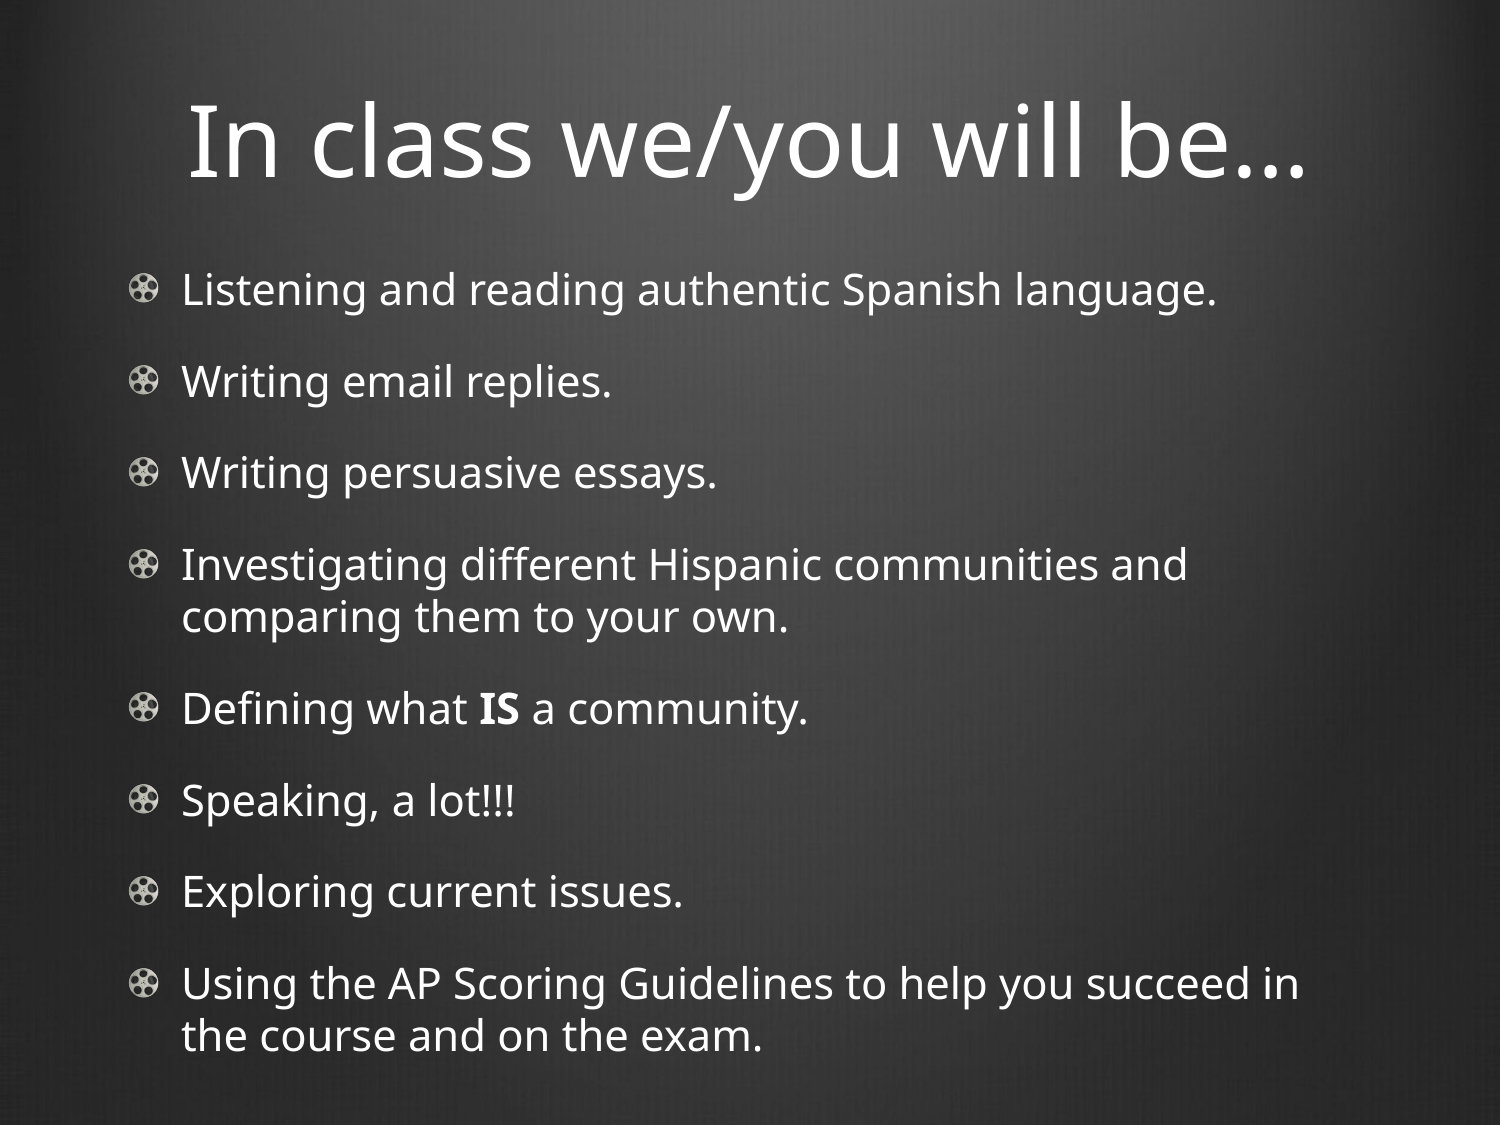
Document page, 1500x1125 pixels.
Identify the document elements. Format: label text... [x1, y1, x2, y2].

picture [127, 966, 160, 999]
picture [127, 874, 160, 907]
picture [127, 547, 160, 580]
picture [127, 782, 160, 815]
picture [127, 690, 160, 723]
title In class we/you will be… [112, 19, 1388, 254]
list Listening and reading authentic Spanish language. Writing email replies. Writing persuasive essays. Investigating different Hispanic communities and comparing them to your own. Defining what IS a community. Speaking, a lot!!! Exploring current issues. Using the AP Scoring Guidelines to help you succeed in the course and on the exam. [112, 254, 1388, 1071]
picture [127, 363, 160, 396]
picture [127, 271, 160, 304]
picture [127, 455, 160, 488]
